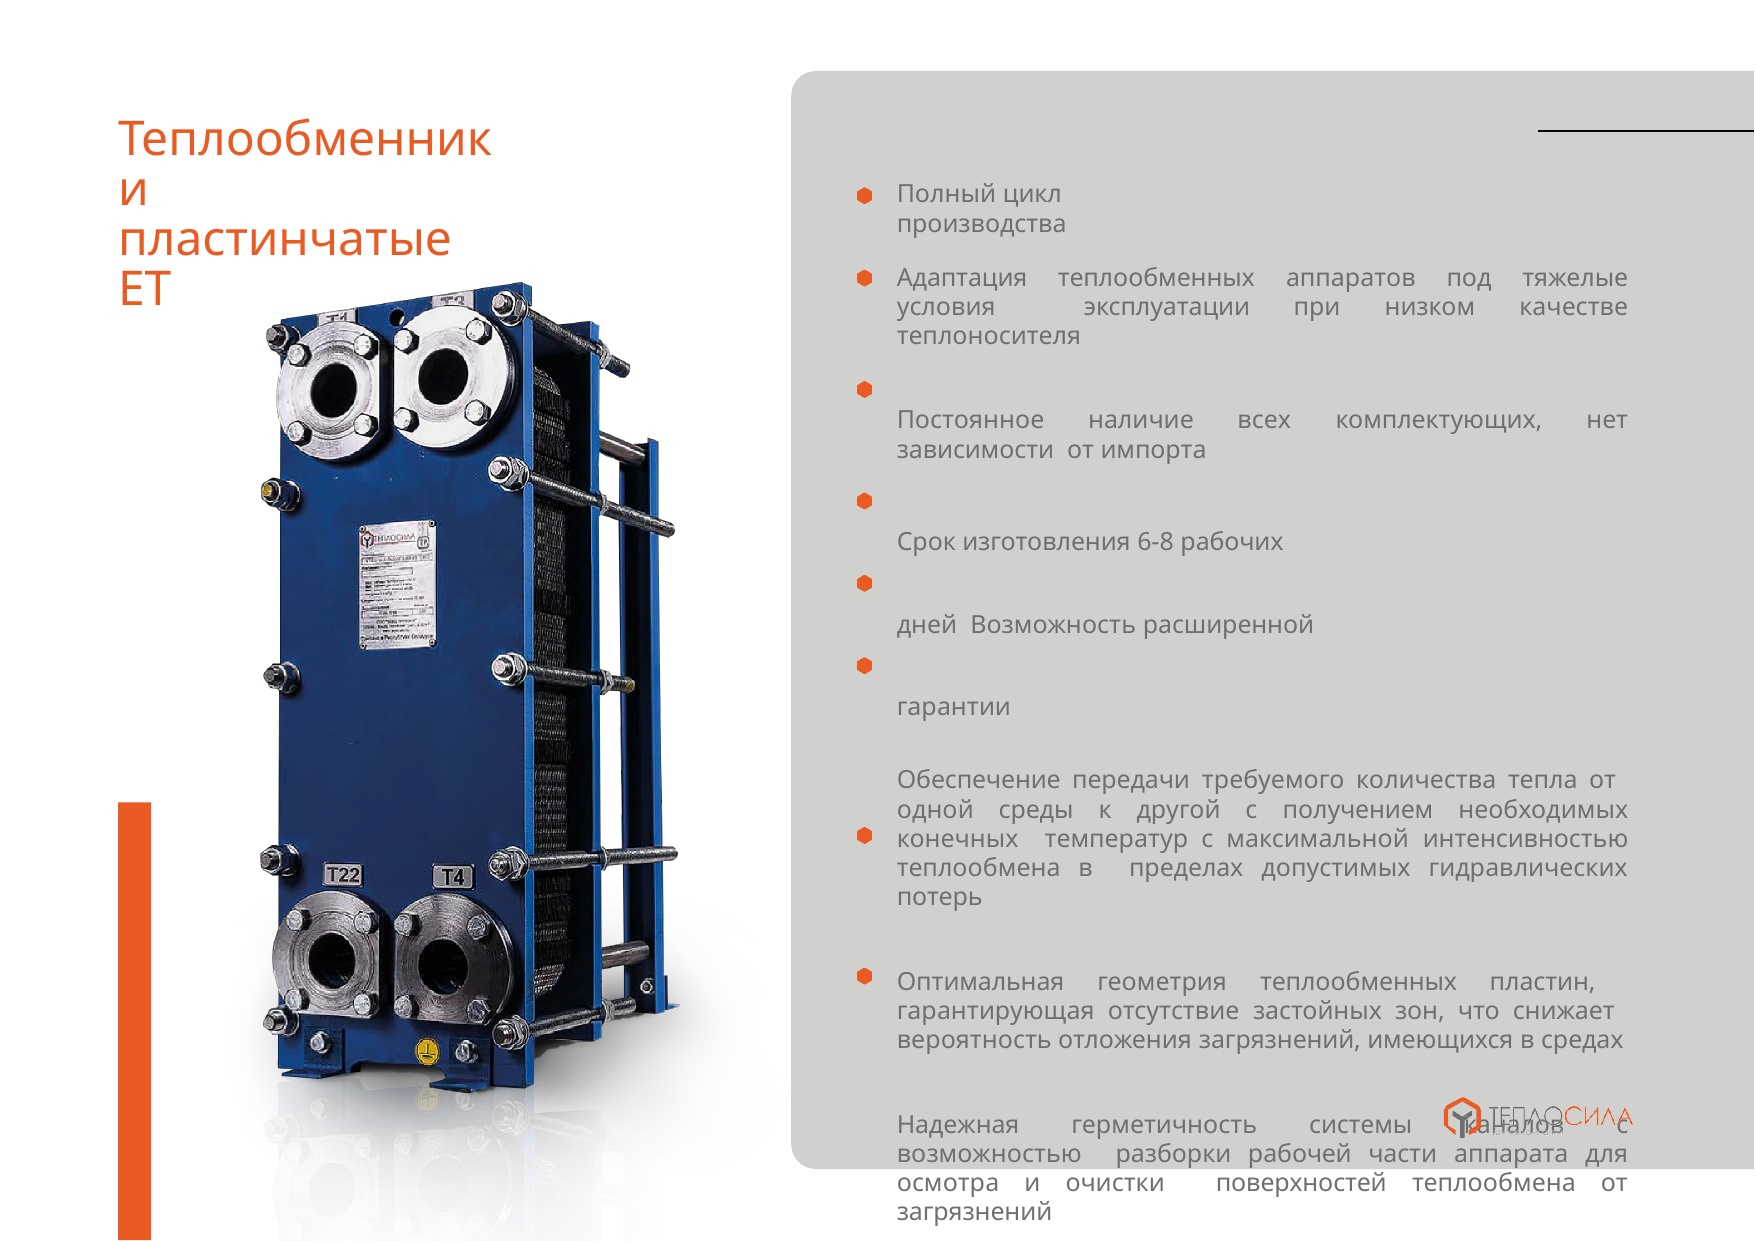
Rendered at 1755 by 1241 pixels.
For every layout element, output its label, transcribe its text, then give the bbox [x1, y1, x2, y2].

text_box [857, 381, 872, 398]
text_box [857, 657, 872, 674]
text_box [857, 187, 872, 205]
text_box [791, 70, 1754, 1170]
text_box [857, 575, 872, 592]
text_box [857, 492, 872, 510]
text_box [857, 827, 872, 844]
title Теплообменники пластинчатые ЕТ [116, 104, 507, 322]
text_box [186, 113, 882, 1241]
text_box [118, 802, 152, 1241]
text_box [1452, 1110, 1472, 1139]
text_box [1443, 1097, 1481, 1135]
text_box Адаптация теплообменных аппаратов под тяжелые условия эксплуатации при низком качестве теплоносителя Постоянное наличие всех комплектующих, нет зависимости от импорта Срок изготовления 6-8 рабочих дней Возможность расширенной гарантии Обеспечение передачи требуемого количества тепла от одной среды к другой с получением необходимых конечных температур с максимальной интенсивностью теплообмена в пределах допустимых гидравлических потерь Оптимальная геометрия теплообменных пластин, гарантирующая отсутствие застойных зон, что снижает вероятность отложения загрязнений, имеющихся в средах Надежная герметичность системы каналов с возможностью разборки рабочей части аппарата для осмотра и очистки поверхностей теплообмена от загрязнений [894, 257, 1630, 1226]
text_box [857, 269, 872, 287]
text_box Полный цикл производства [894, 175, 1226, 238]
text_box [857, 967, 872, 985]
text_box [1488, 1106, 1633, 1136]
